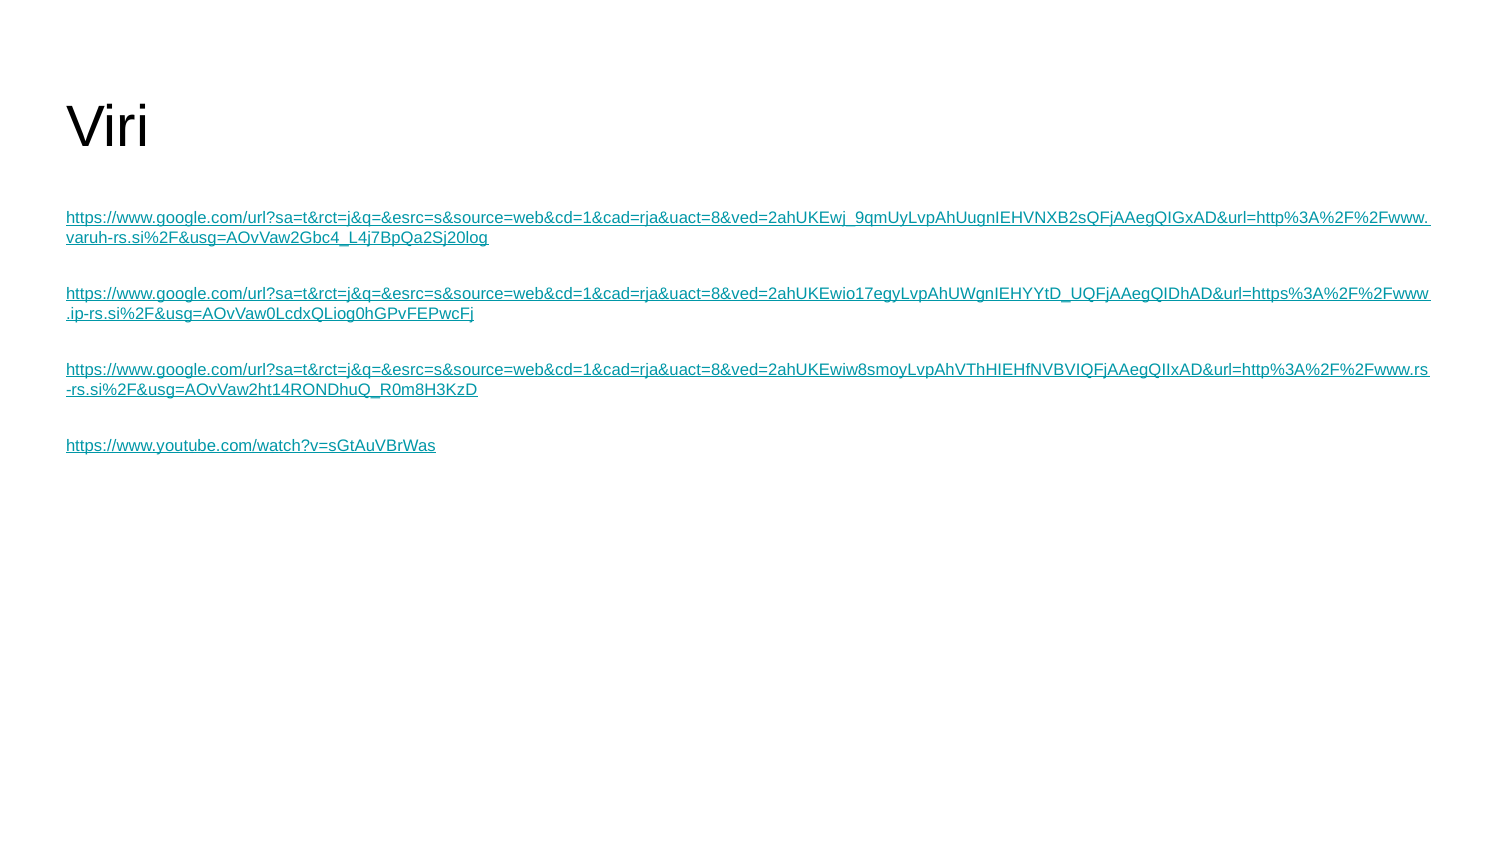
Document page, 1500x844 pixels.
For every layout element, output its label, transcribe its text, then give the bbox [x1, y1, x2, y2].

title Viri [51, 72, 1449, 167]
list https://www.google.com/url?sa=t&rct=j&q=&esrc=s&source=web&cd=1&cad=rja&uact=8&ved=2ahUKEwj_9qmUyLvpAhUugnIEHVNXB2sQFjAAegQIGxAD&url=http%3A%2F%2Fwww.varuh-rs.si%2F&usg=AOvVaw2Gbc4_L4j7BpQa2Sj20log https://www.google.com/url?sa=t&rct=j&q=&esrc=s&source=web&cd=1&cad=rja&uact=8&ved=2ahUKEwio17egyLvpAhUWgnIEHYYtD_UQFjAAegQIDhAD&url=https%3A%2F%2Fwww.ip-rs.si%2F&usg=AOvVaw0LcdxQLiog0hGPvFEPwcFj https://www.google.com/url?sa=t&rct=j&q=&esrc=s&source=web&cd=1&cad=rja&uact=8&ved=2ahUKEwiw8smoyLvpAhVThHIEHfNVBVIQFjAAegQIIxAD&url=http%3A%2F%2Fwww.rs-rs.si%2F&usg=AOvVaw2ht14RONDhuQ_R0m8H3KzD https://www.youtube.com/watch?v=sGtAuVBrWas [51, 189, 1449, 750]
